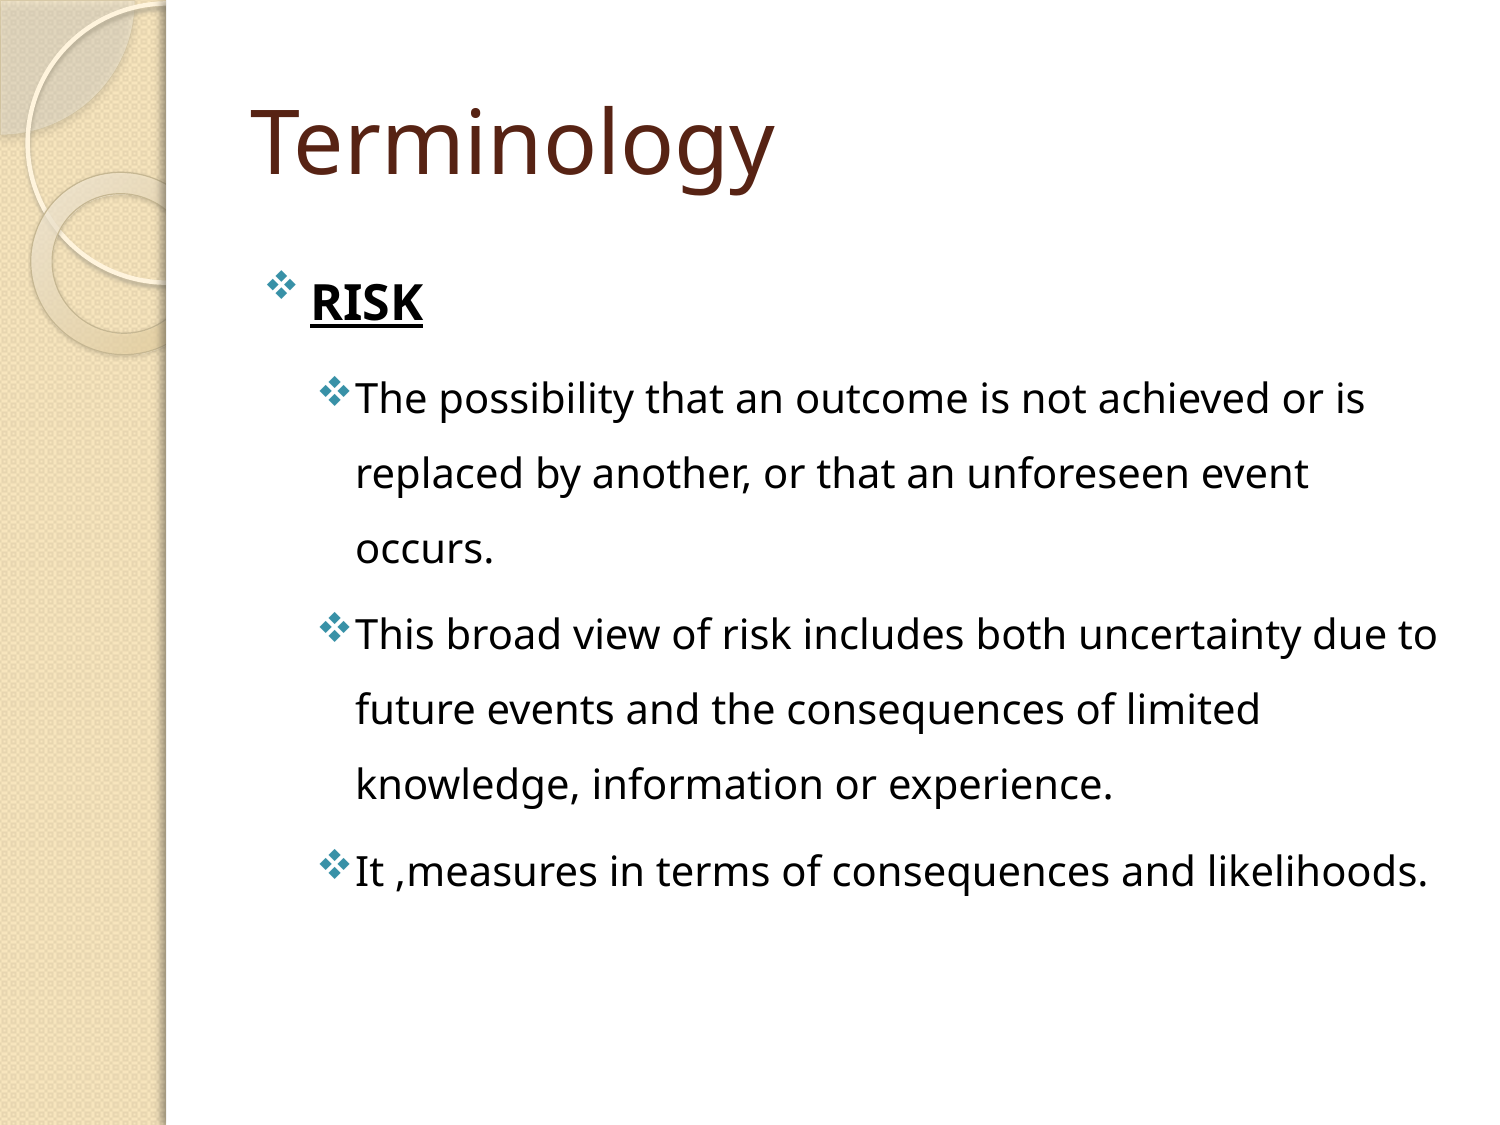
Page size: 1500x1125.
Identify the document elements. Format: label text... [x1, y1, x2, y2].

list RISK The possibility that an outcome is not achieved or is replaced by another, or that an unforeseen event occurs. This broad view of risk includes both uncertainty due to future events and the consequences of limited knowledge, information or experience. It ,measures in terms of consequences and likelihoods. [235, 237, 1466, 1025]
title Terminology [235, 45, 1466, 233]
